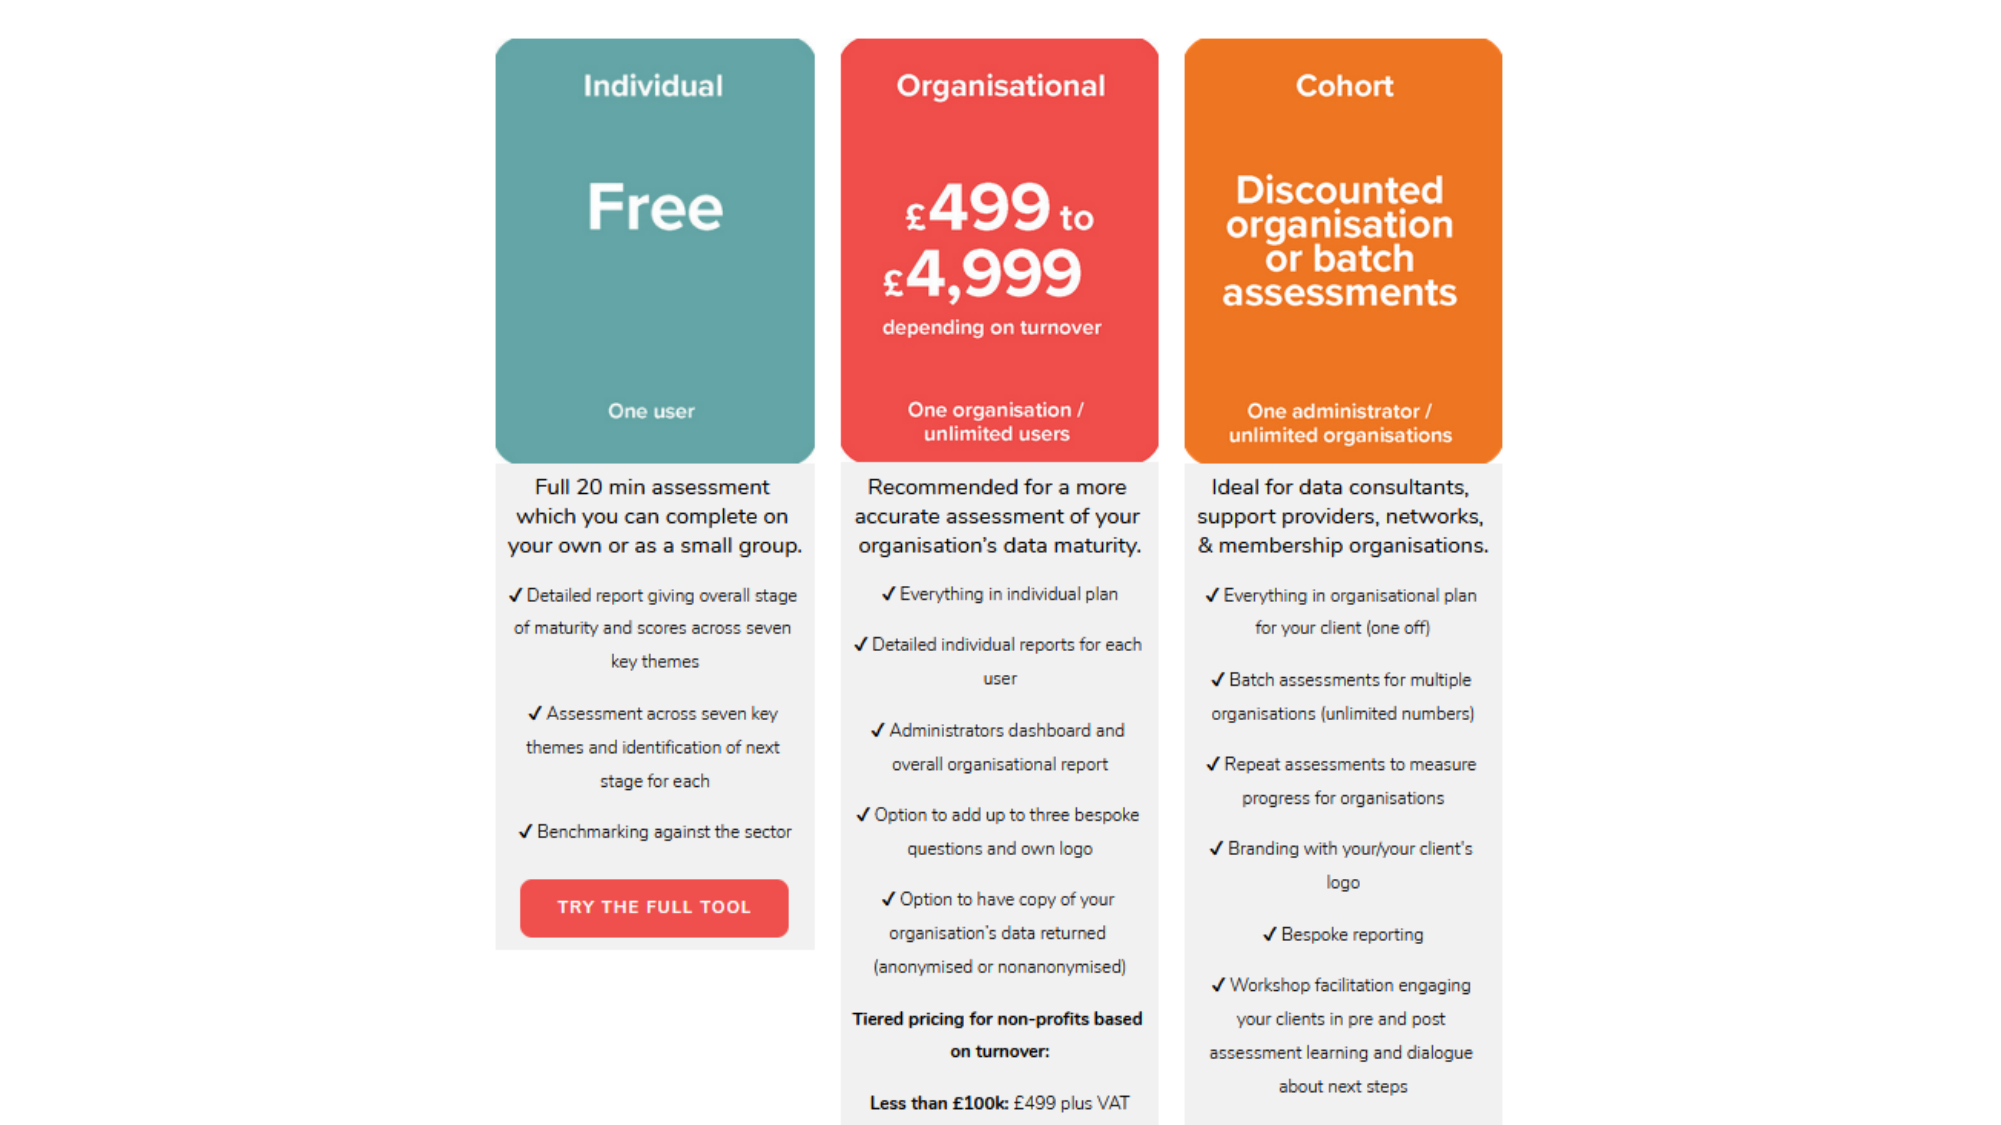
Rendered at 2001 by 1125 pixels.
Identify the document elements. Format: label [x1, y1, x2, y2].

picture [479, 0, 1521, 1125]
